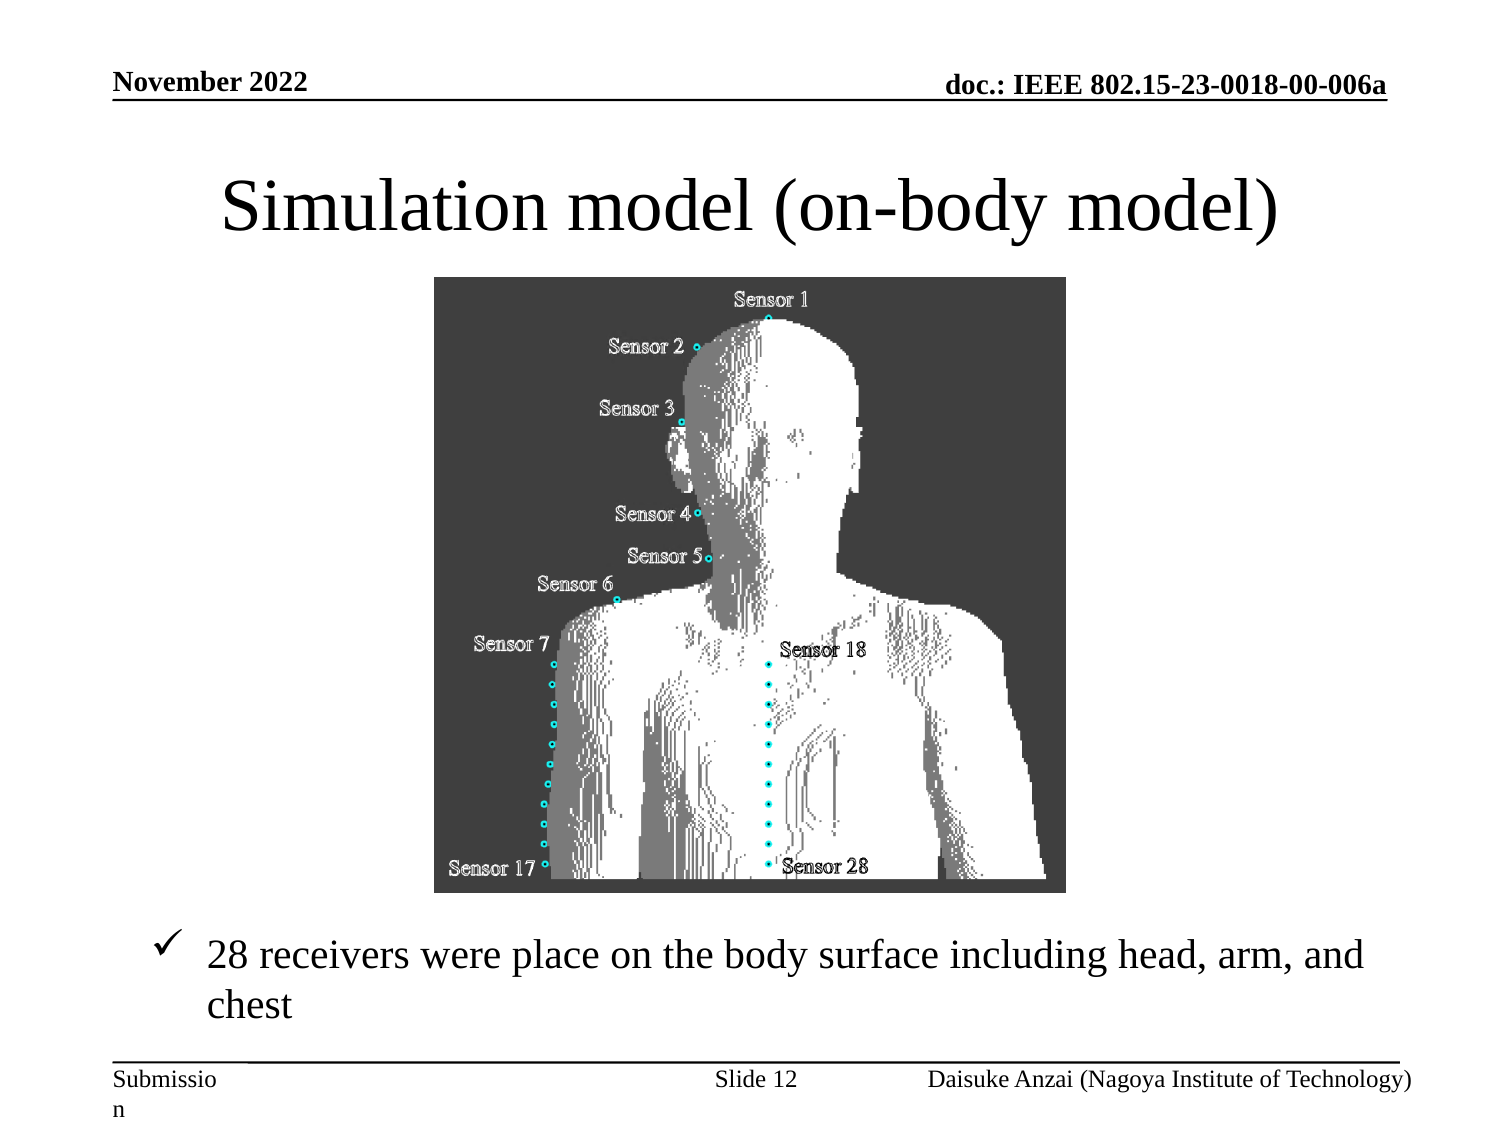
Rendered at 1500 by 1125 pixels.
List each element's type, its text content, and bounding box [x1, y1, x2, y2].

text_box 28 receivers were place on the body surface including head, arm, and chest [135, 919, 1389, 1034]
slide_number Slide 12 [712, 1062, 800, 1093]
title Simulation model (on-body model) [112, 112, 1388, 288]
picture [433, 277, 1066, 893]
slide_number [112, 62, 375, 98]
footer Daisuke Anzai (Nagoya Institute of Technology) [900, 1062, 1413, 1093]
